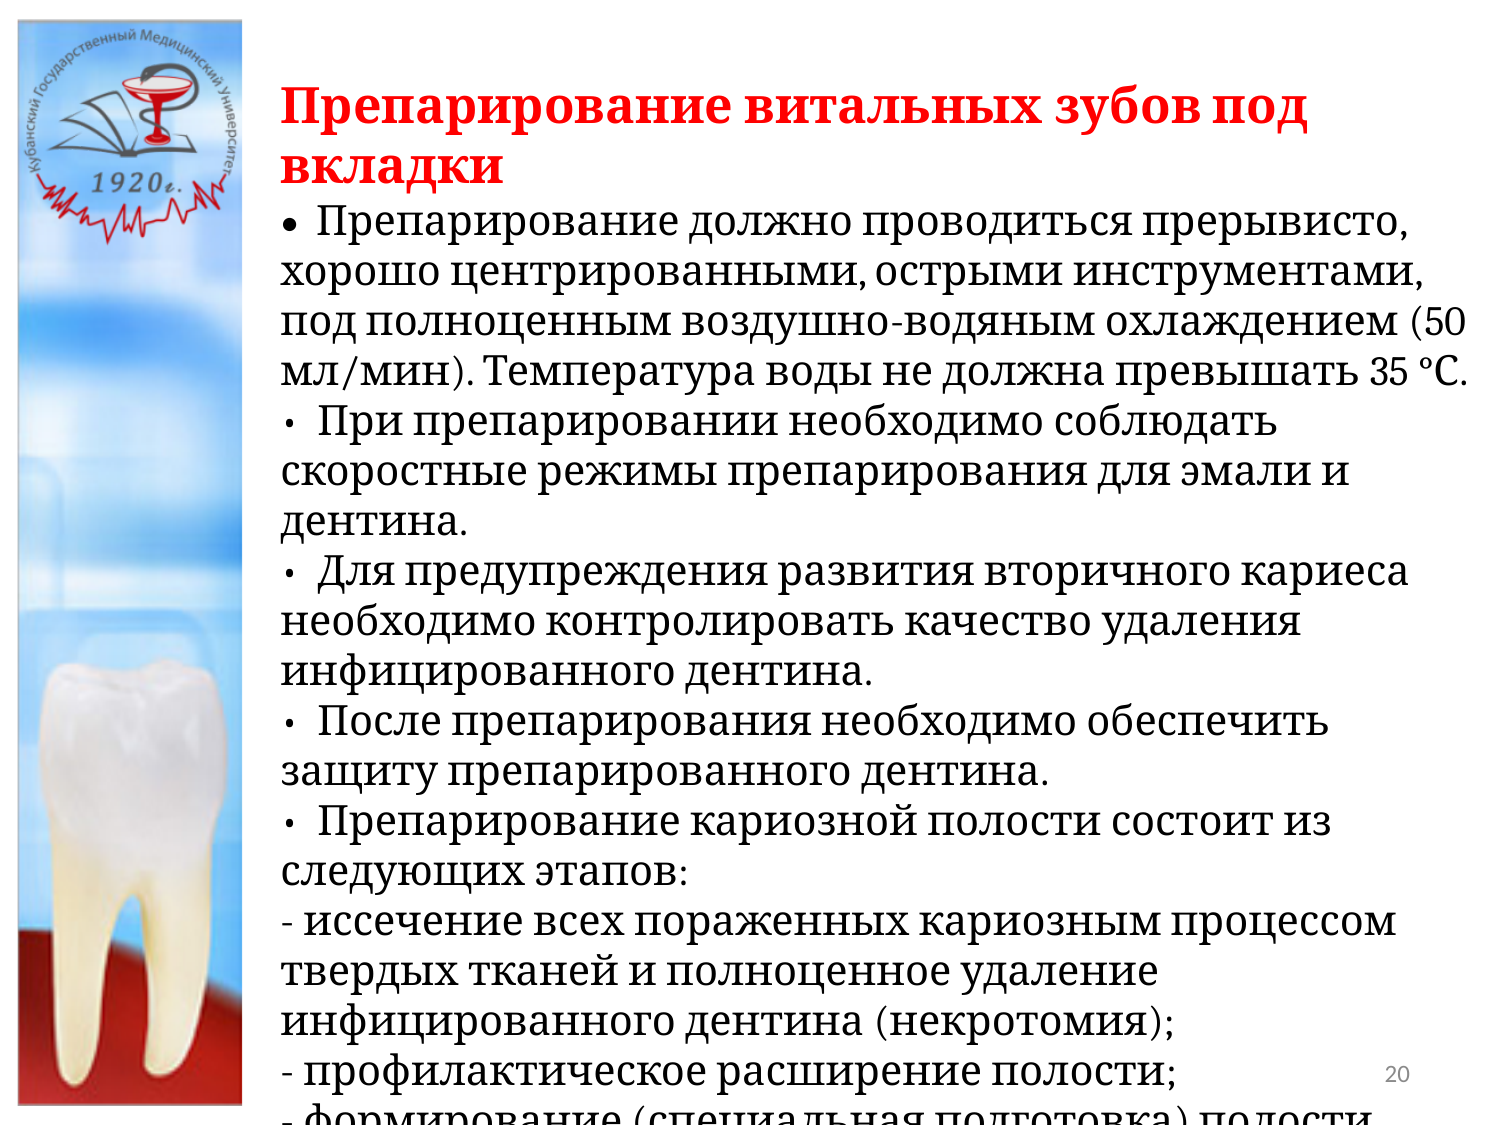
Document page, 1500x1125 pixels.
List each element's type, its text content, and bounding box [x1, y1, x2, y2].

text_box Препарирование витальных зубов под вкладки • Препарирование должно проводиться прерывисто, хорошо центрированными, острыми инструментами, под полноценным воздушно-водяным охлаждением (50 мл/мин). Температура воды не должна превышать 35 °С. • При препарировании необходимо соблюдать скоростные режимы препарирования для эмали и дентина. • Для предупреждения развития вторичного кариеса необходимо контролировать качество удаления инфицированного дентина. • После препарирования необходимо обеспечить защиту препарированного дентина. • Препарирование кариозной полости состоит из следующих этапов: - иссечение всех пораженных кариозным процессом твердых тканей и полноценное удаление инфицированного дентина (некротомия); - профилактическое расширение полости; - формирование (специальная подготовка) полости нужной формы. [265, 66, 1500, 1125]
picture [17, 18, 243, 1107]
